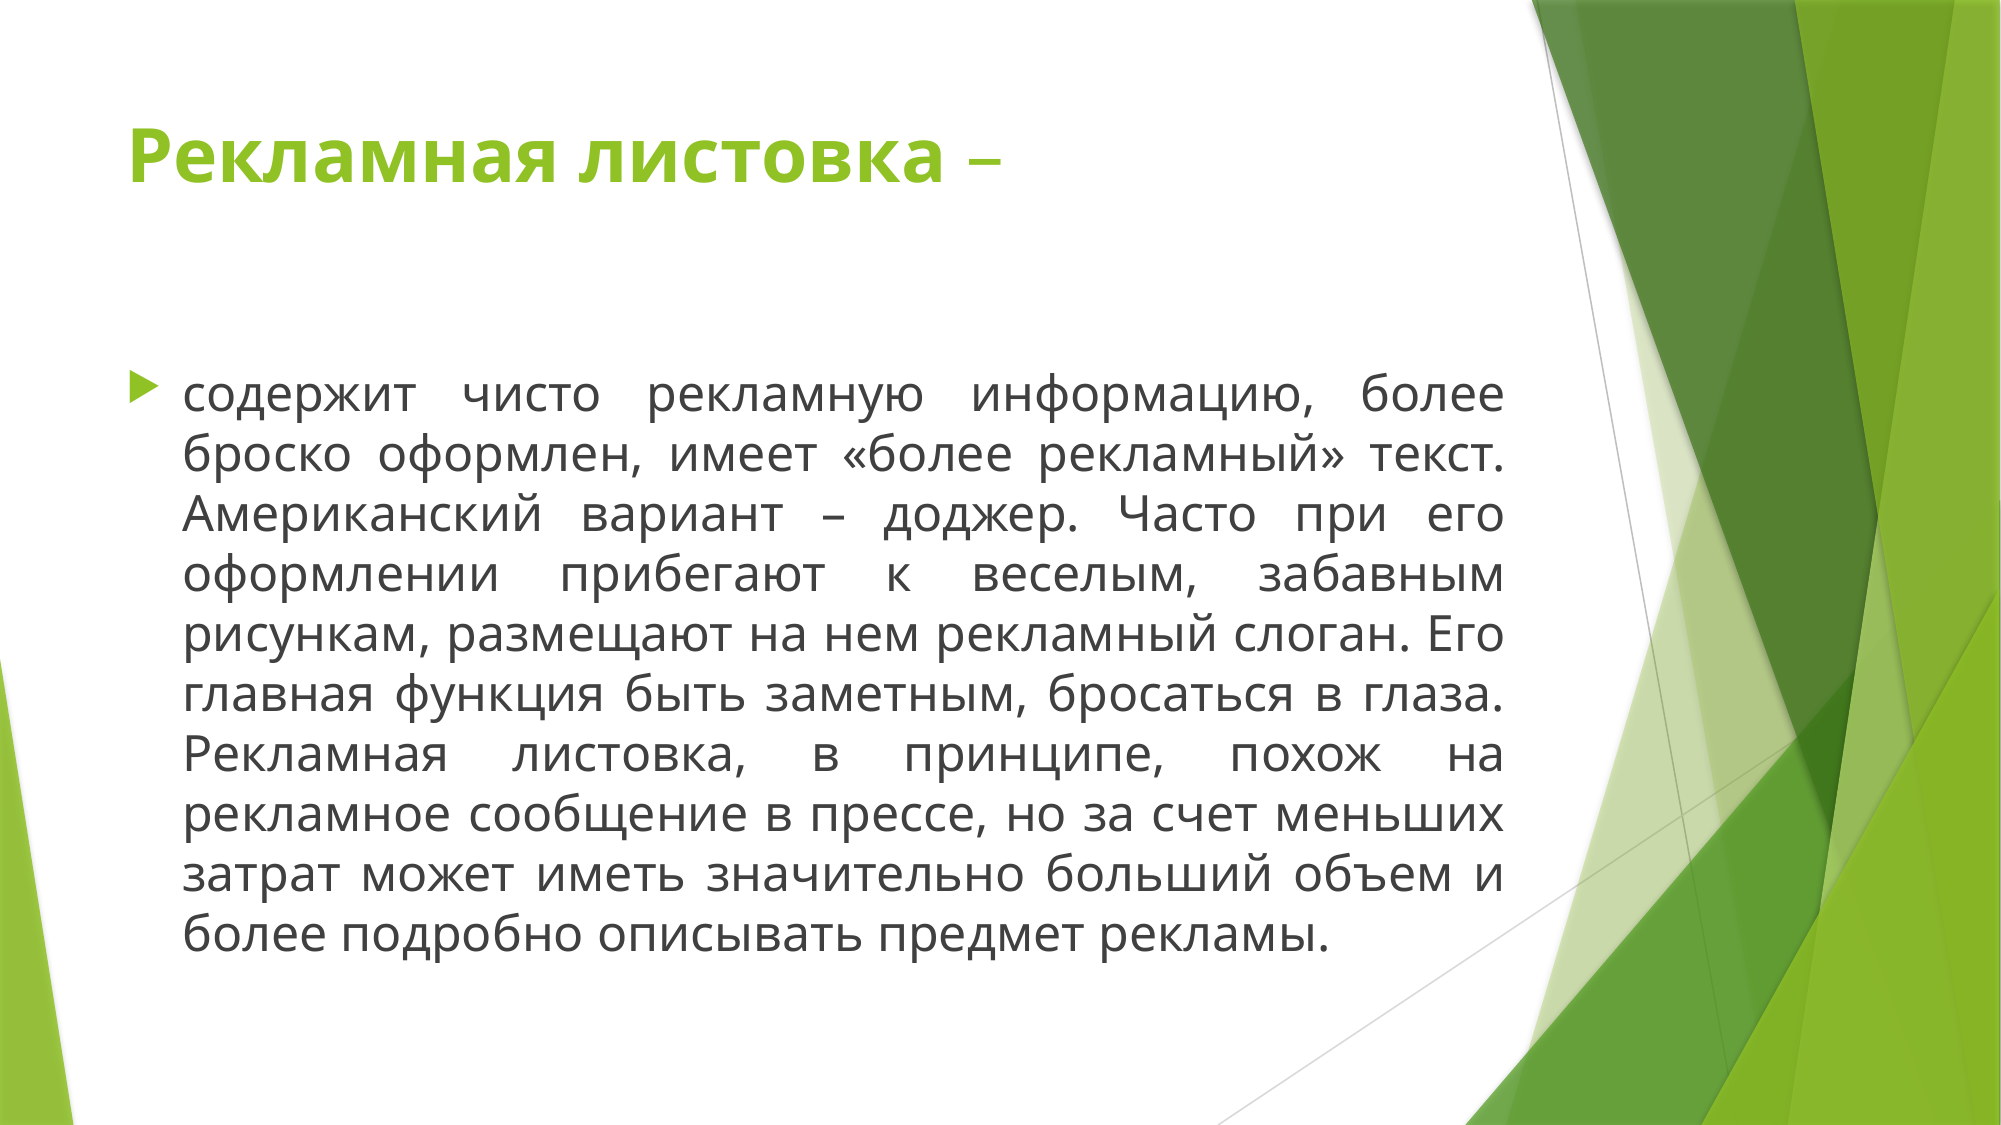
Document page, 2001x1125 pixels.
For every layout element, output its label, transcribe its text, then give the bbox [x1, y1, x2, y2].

list содержит чисто рекламную информацию, более броско оформлен, имеет «более рекламный» текст. Американский вариант – доджер. Часто при его оформлении прибегают к веселым, забавным рисункам, размещают на нем рекламный слоган. Его главная функция быть заметным, бросаться в глаза. Рекламная листовка, в принципе, похож на рекламное сообщение в прессе, но за счет меньших затрат может иметь значительно больший объем и более подробно описывать предмет рекламы. [111, 354, 1522, 992]
title Рекламная листовка – [111, 99, 1522, 317]
